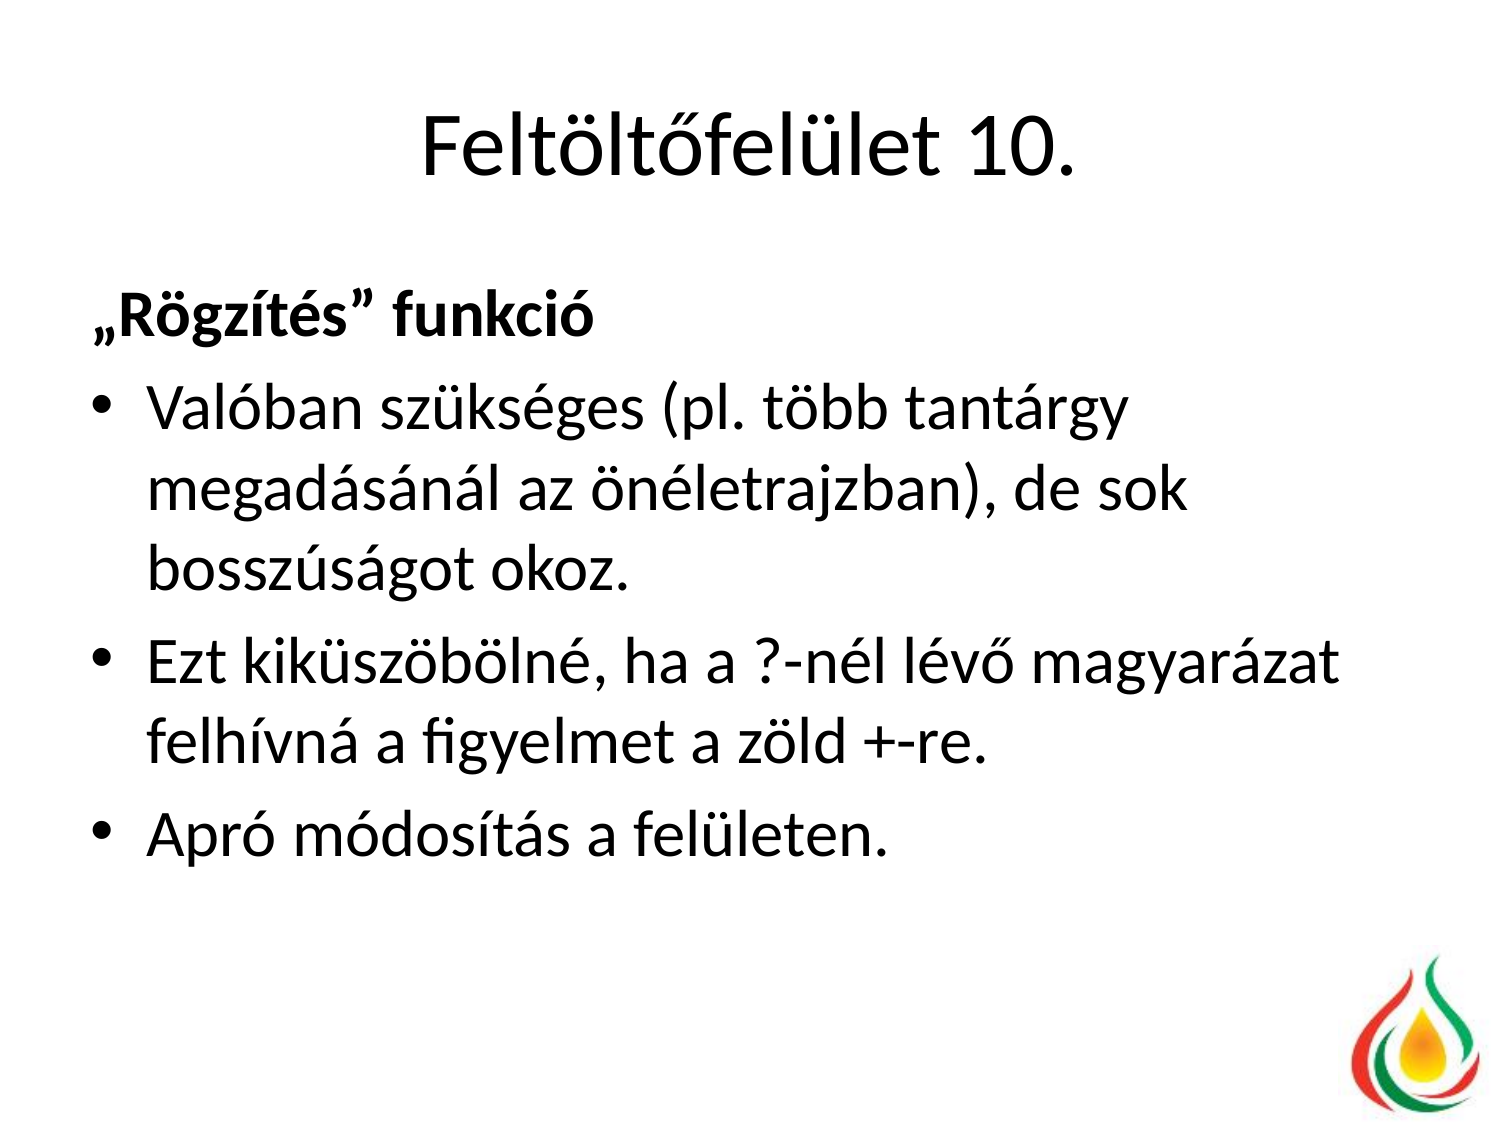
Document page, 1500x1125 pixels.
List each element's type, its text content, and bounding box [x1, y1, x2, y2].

picture [1338, 945, 1500, 1125]
title Feltöltőfelület 10. [75, 45, 1425, 233]
list „Rögzítés” funkció Valóban szükséges (pl. több tantárgy megadásánál az önéletrajzban), de sok bosszúságot okoz. Ezt kiküszöbölné, ha a ?-nél lévő magyarázat felhívná a figyelmet a zöld +-re. Apró módosítás a felületen. [75, 262, 1425, 1005]
